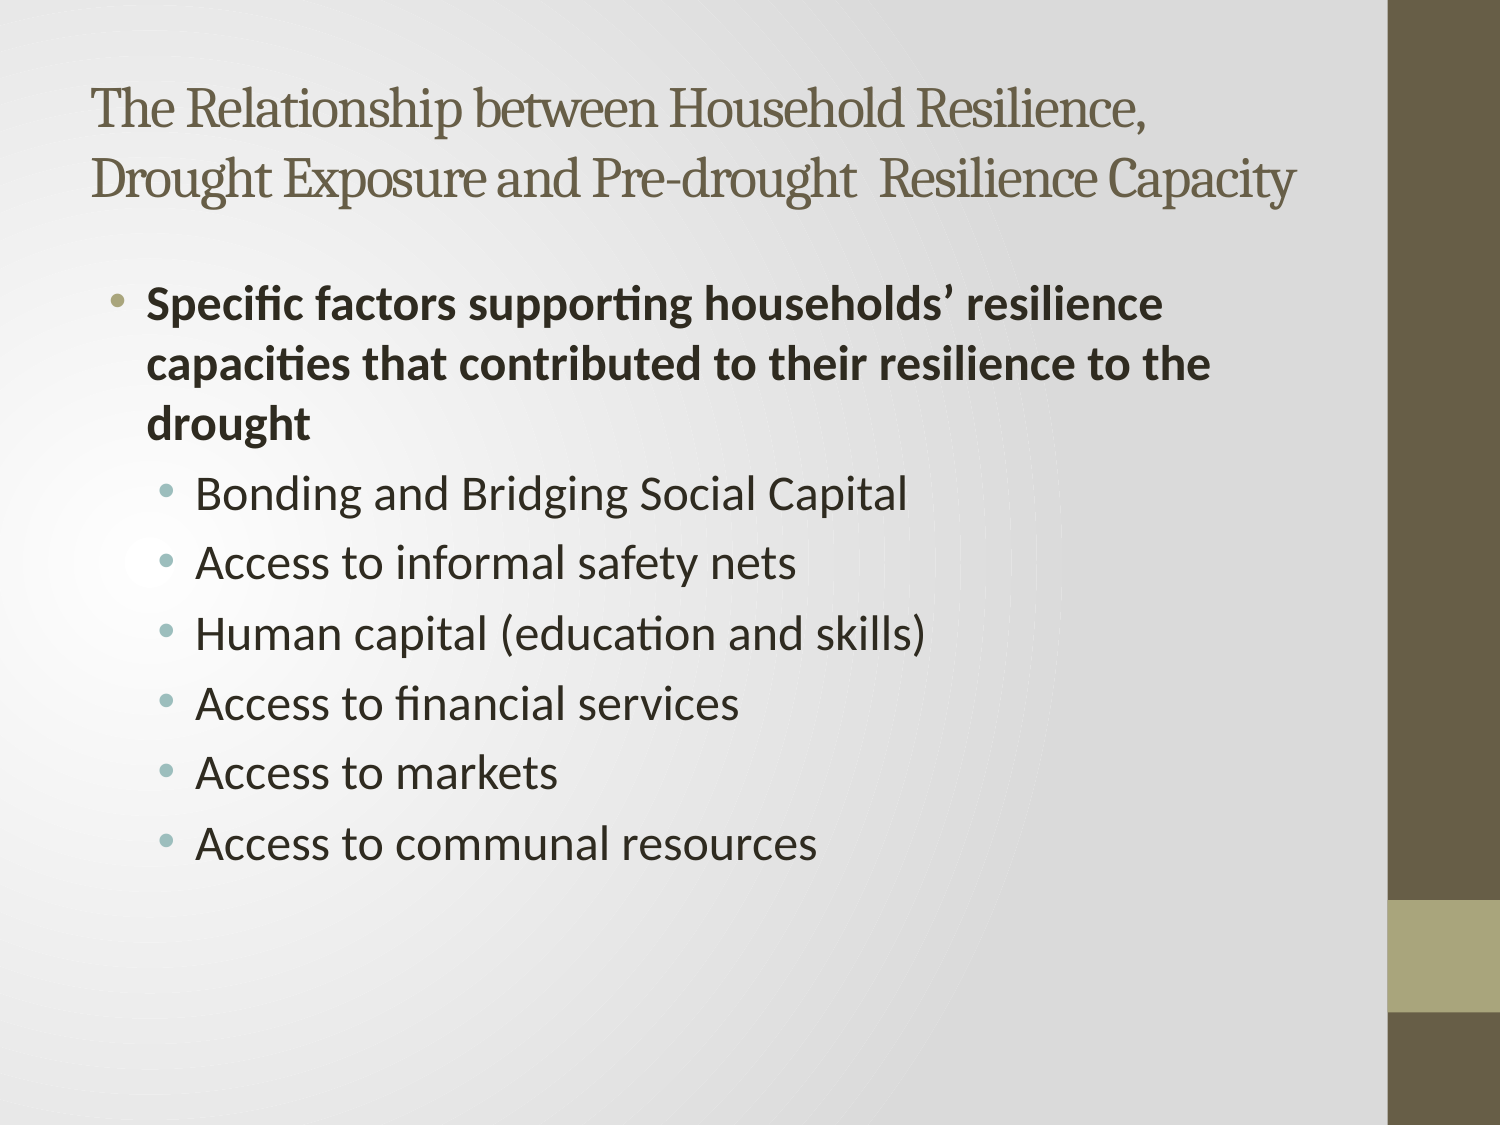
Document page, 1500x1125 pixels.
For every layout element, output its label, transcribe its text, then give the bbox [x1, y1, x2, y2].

list Specific factors supporting households’ resilience capacities that contributed to their resilience to the drought Bonding and Bridging Social Capital Access to informal safety nets Human capital (education and skills) Access to financial services Access to markets Access to communal resources [75, 262, 1325, 1050]
title The Relationship between Household Resilience, Drought Exposure and Pre-drought Resilience Capacity [75, 45, 1325, 233]
